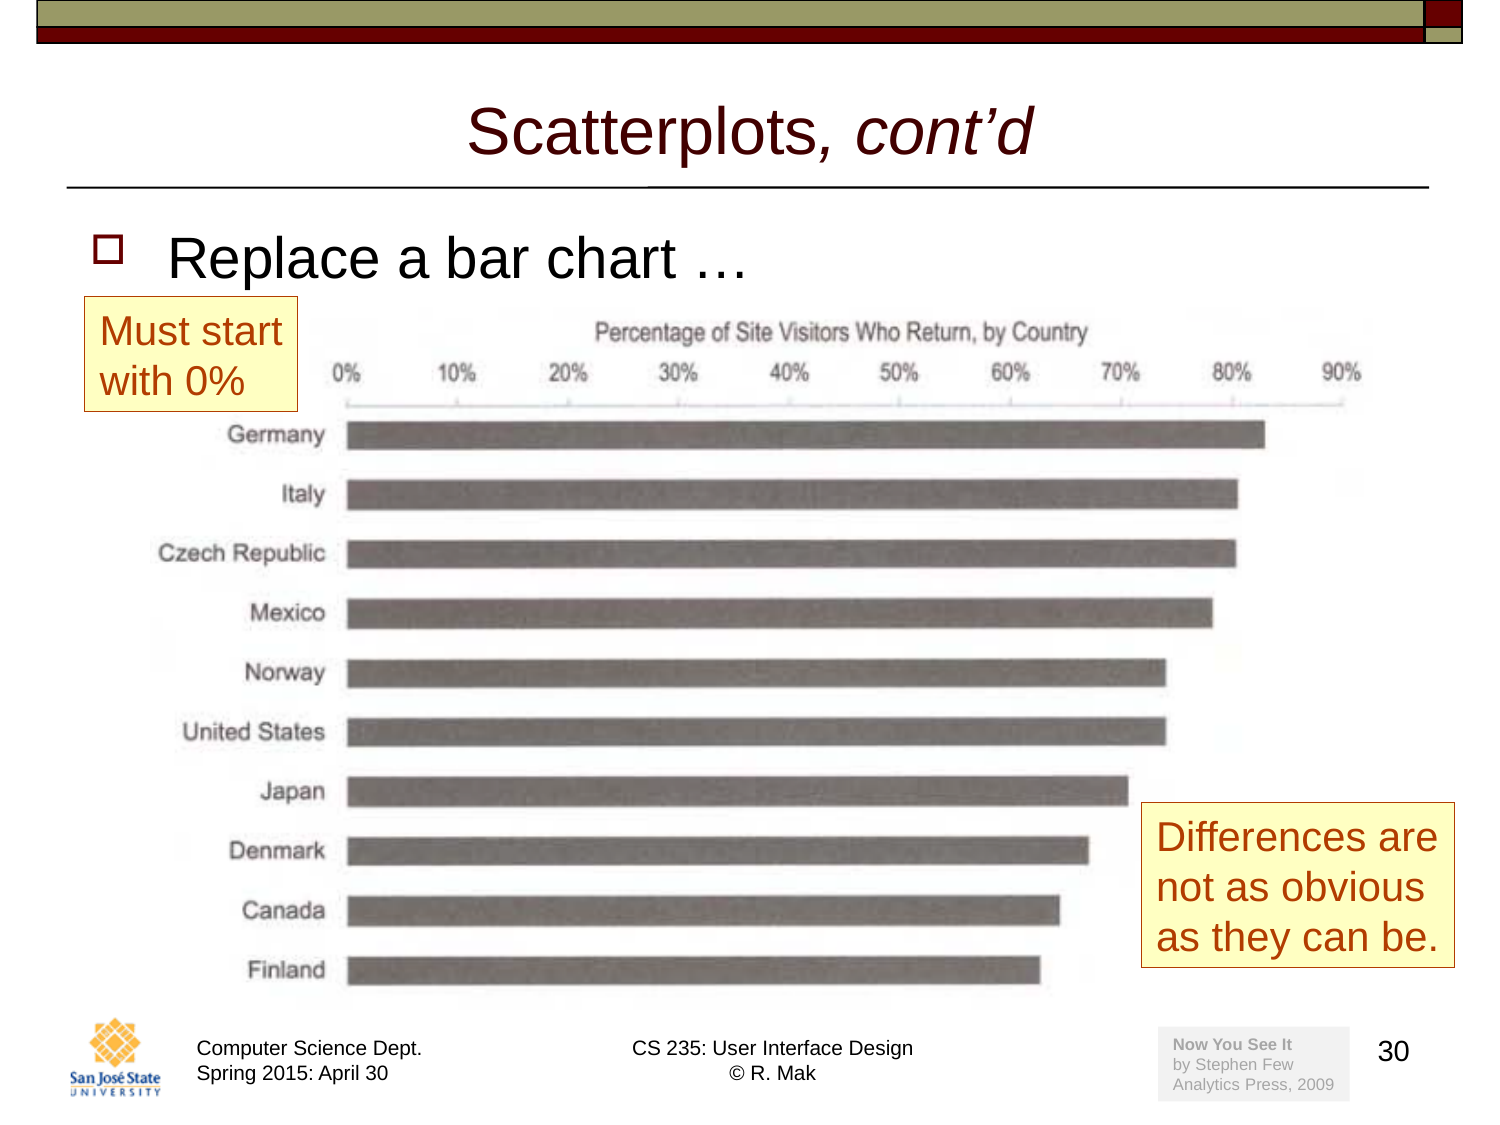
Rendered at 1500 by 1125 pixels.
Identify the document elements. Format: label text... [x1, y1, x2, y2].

text_box Now You See It by Stephen Few Analytics Press, 2009 [1158, 1026, 1350, 1102]
slide_number 30 [1112, 1025, 1425, 1100]
text_box Differences are not as obvious as they can be. [1378, 802, 1455, 968]
title Scatterplots, cont’d [75, 67, 1425, 175]
picture [149, 307, 1374, 1011]
list Replace a bar chart … [75, 212, 1425, 308]
picture [60, 1012, 166, 1112]
text_box Must start with 0% [84, 296, 298, 412]
